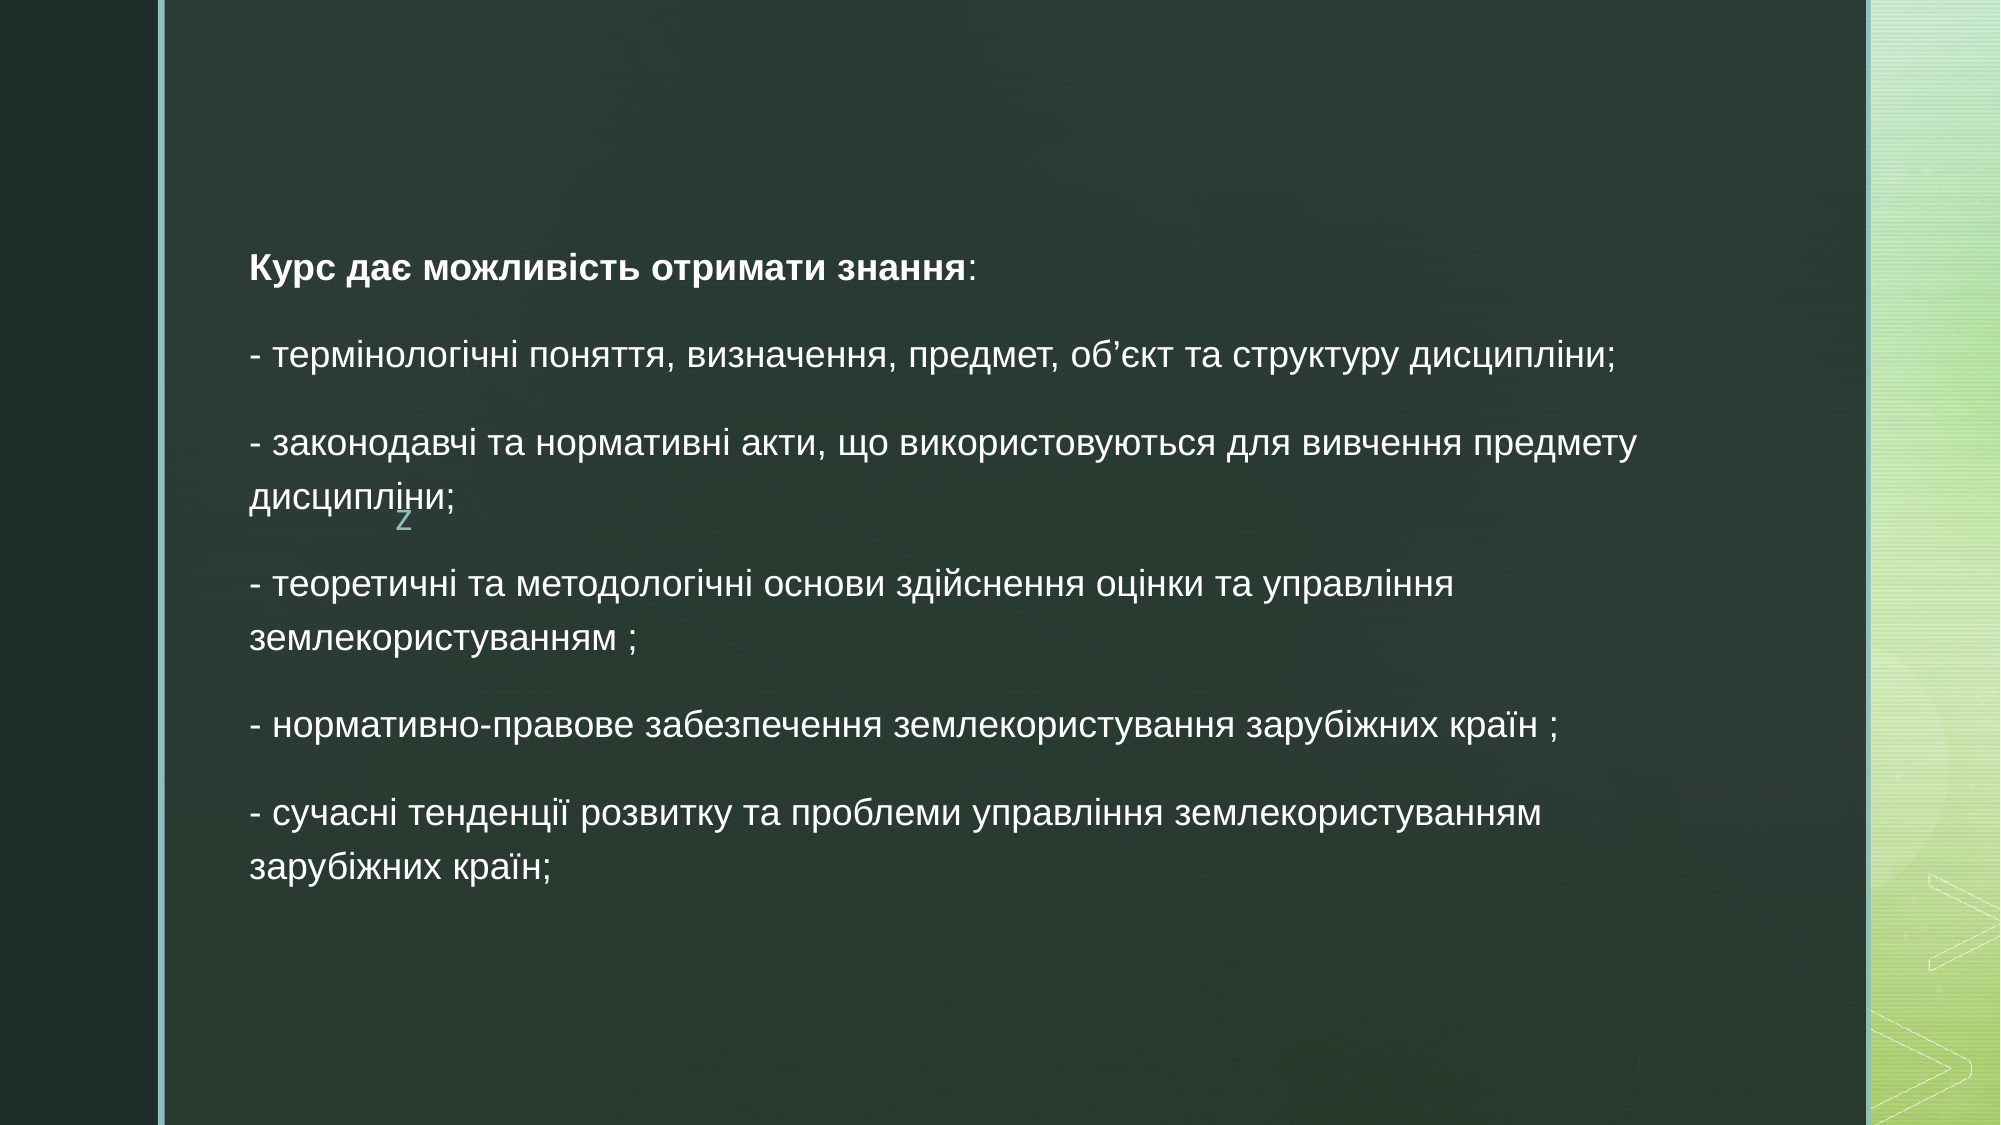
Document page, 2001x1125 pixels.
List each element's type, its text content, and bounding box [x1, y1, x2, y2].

list Курс дає можливість отримати знання: - термінологічні поняття, визначення, предмет, об’єкт та структуру дисципліни; - законодавчі та нормативні акти, що використовуються для вивчення предмету дисципліни; - теоретичні та методологічні основи здійснення оцінки та управління землекористуванням ; - нормативно-правове забезпечення землекористування зарубіжних країн ; - сучасні тенденції розвитку та проблеми управління землекористуванням зарубіжних країн; [234, 51, 1734, 1021]
picture [1871, 0, 2001, 1125]
